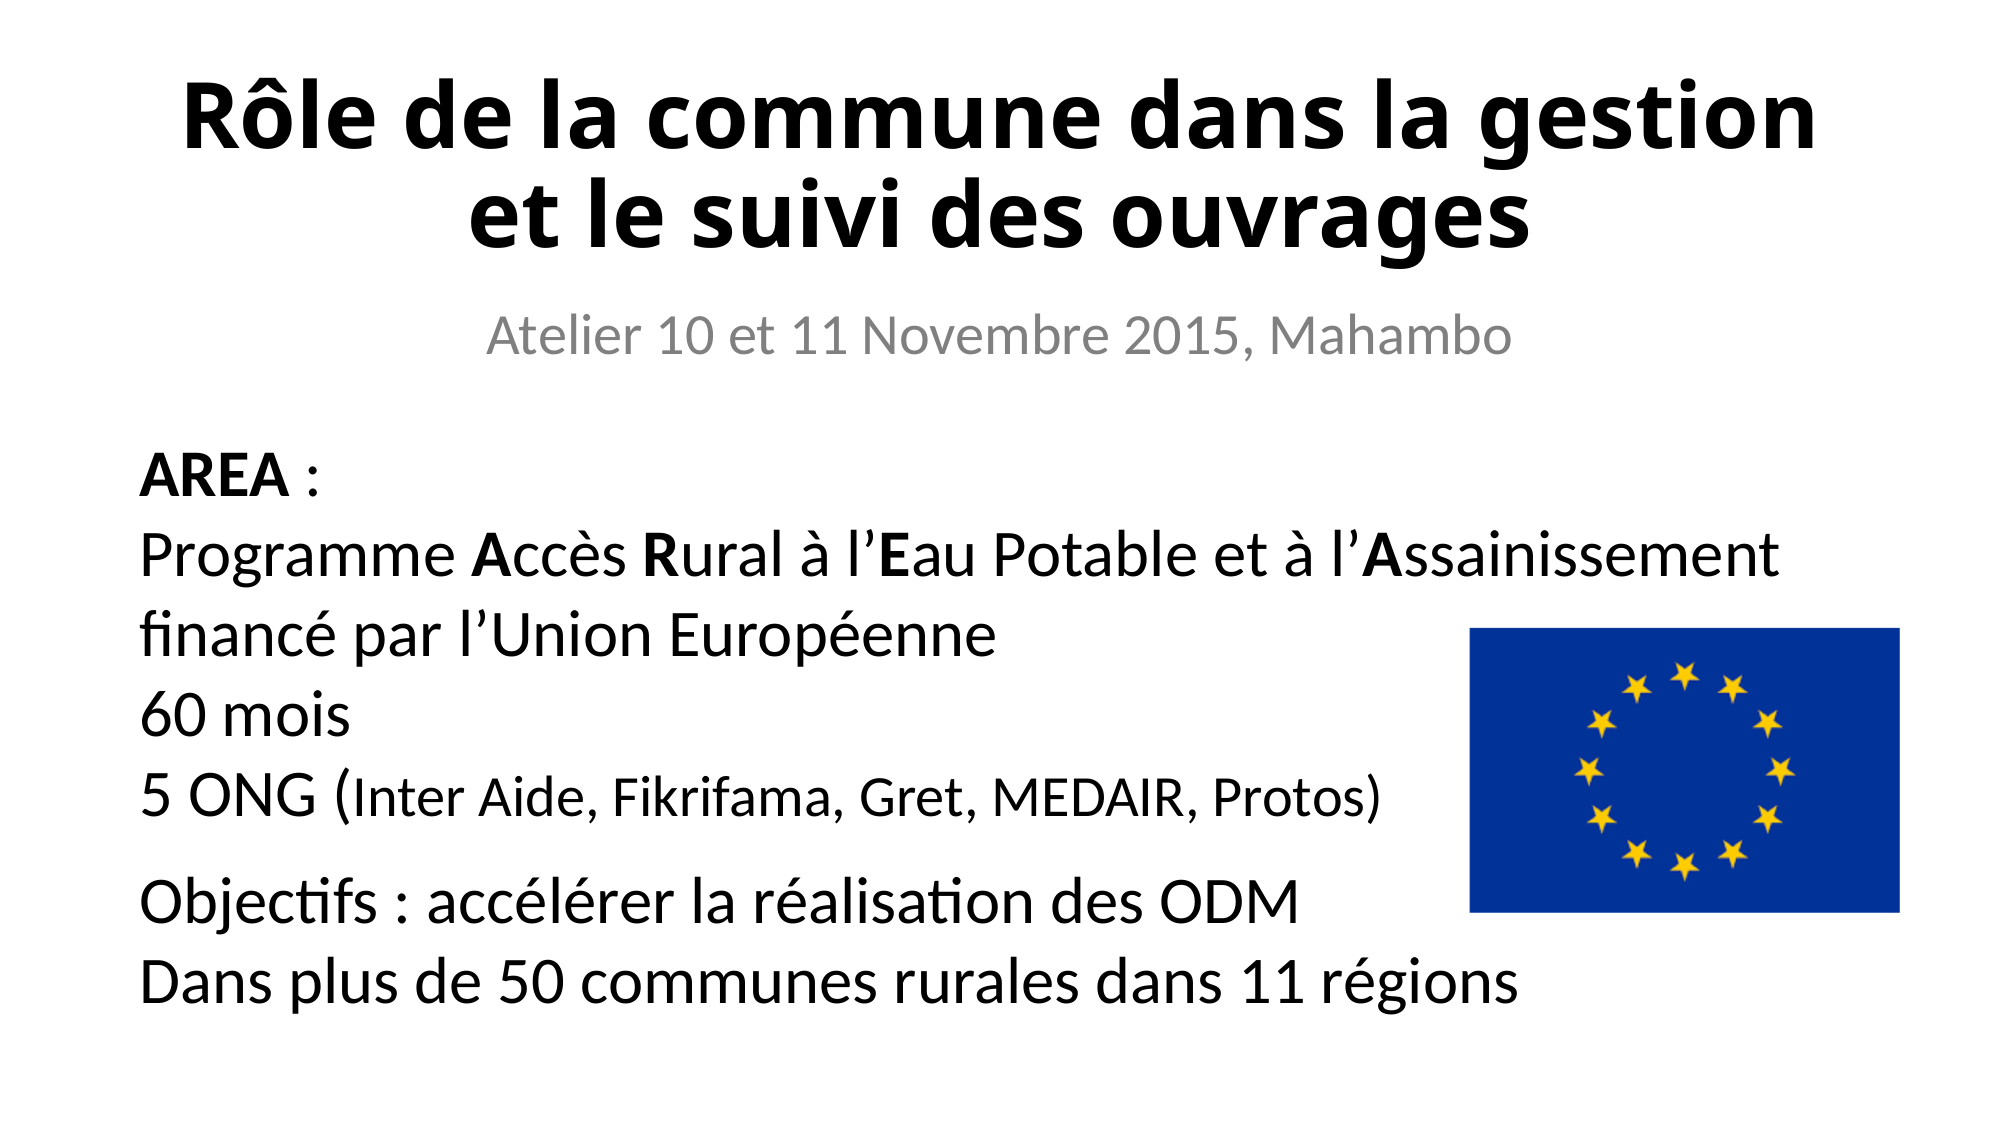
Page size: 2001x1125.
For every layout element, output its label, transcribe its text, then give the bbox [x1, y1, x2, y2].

text_box AREA : Programme Accès Rural à l’Eau Potable et à l’Assainissement financé par l’Union Européenne 60 mois 5 ONG (Inter Aide, Fikrifama, Gret, MEDAIR, Protos) Objectifs : accélérer la réalisation des ODM Dans plus de 50 communes rurales dans 11 régions [124, 422, 1856, 1025]
title Rôle de la commune dans la gestion et le suivi des ouvrages [137, 59, 1863, 278]
text_box Atelier 10 et 11 Novembre 2015, Mahambo [472, 288, 1683, 374]
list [1469, 626, 1900, 913]
